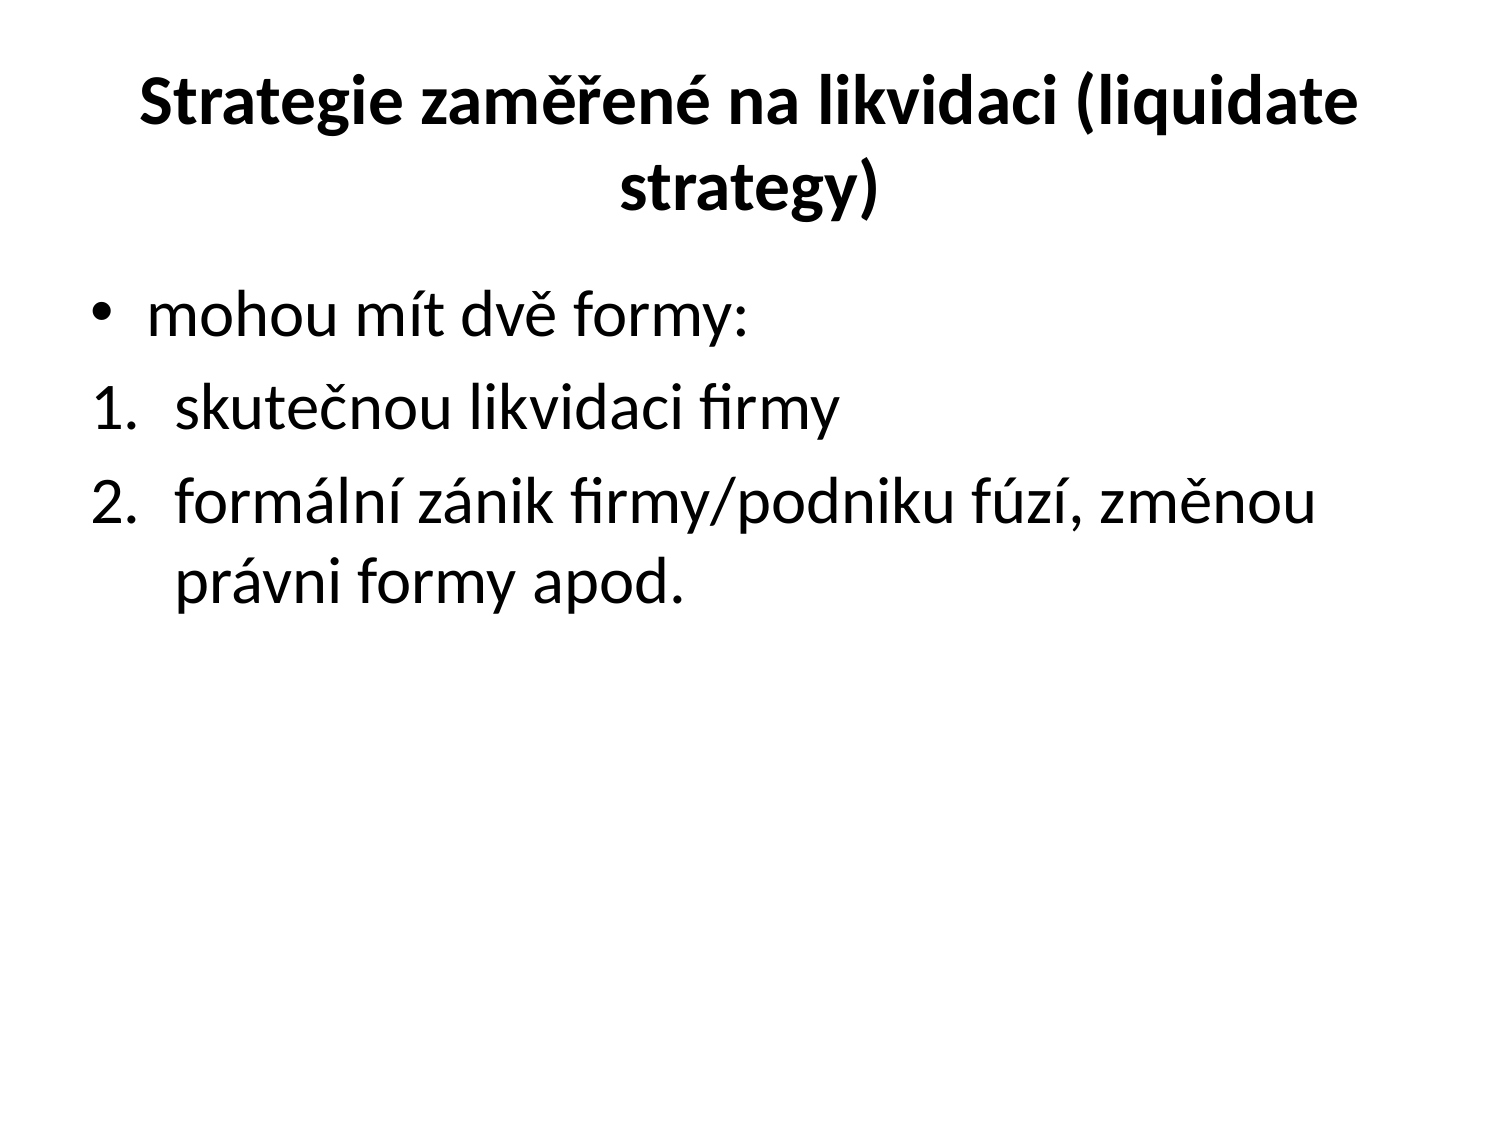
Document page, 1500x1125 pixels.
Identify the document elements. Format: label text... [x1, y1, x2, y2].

title Strategie zaměřené na likvidaci (liquidate strategy) [75, 45, 1425, 233]
list mohou mít dvě formy: skutečnou likvidaci firmy formální zánik firmy/podniku fúzí, změnou právni formy apod. [75, 262, 1425, 1005]
